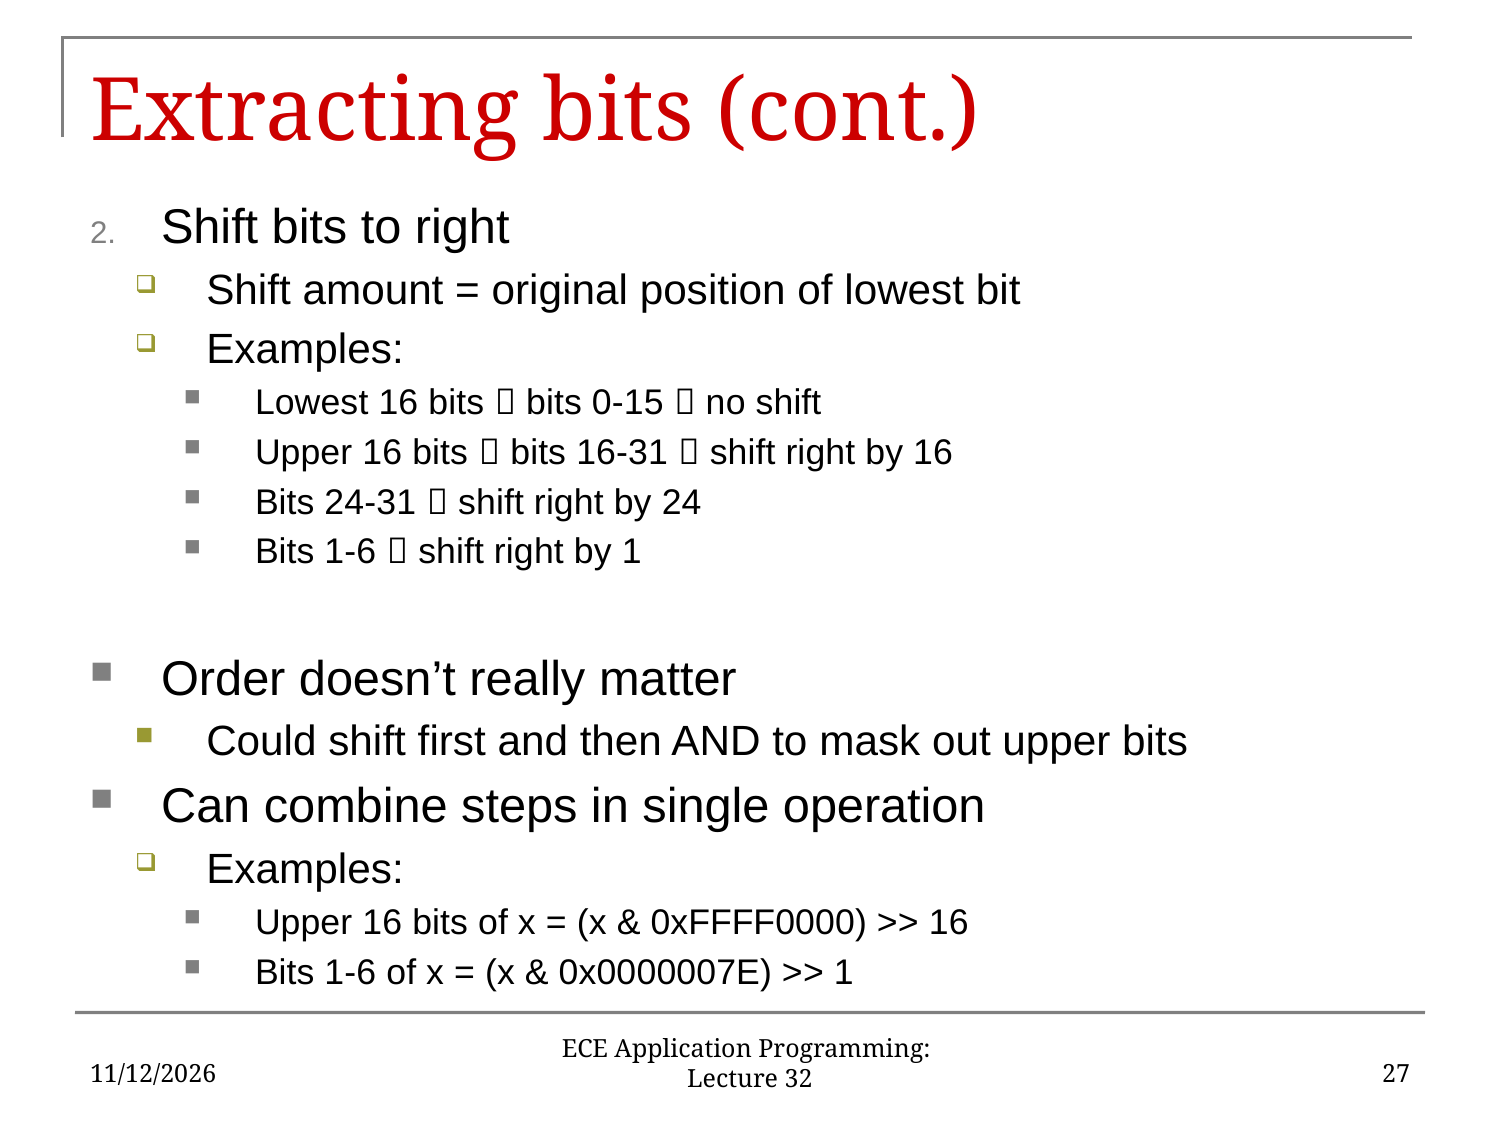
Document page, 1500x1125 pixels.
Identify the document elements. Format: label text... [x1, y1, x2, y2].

title Extracting bits (cont.) [75, 45, 1425, 163]
footer ECE Application Programming: Lecture 32 [512, 1024, 988, 1101]
list Shift bits to right Shift amount = original position of lowest bit Examples: Lowest 16 bits  bits 0-15  no shift Upper 16 bits  bits 16-31  shift right by 16 Bits 24-31  shift right by 24 Bits 1-6  shift right by 1 Order doesn’t really matter Could shift first and then AND to mask out upper bits Can combine steps in single operation Examples: Upper 16 bits of x = (x & 0xFFFF0000) >> 16 Bits 1-6 of x = (x & 0x0000007E) >> 1 [75, 187, 1425, 1006]
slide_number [74, 1023, 426, 1100]
slide_number 27 [1074, 1023, 1426, 1100]
